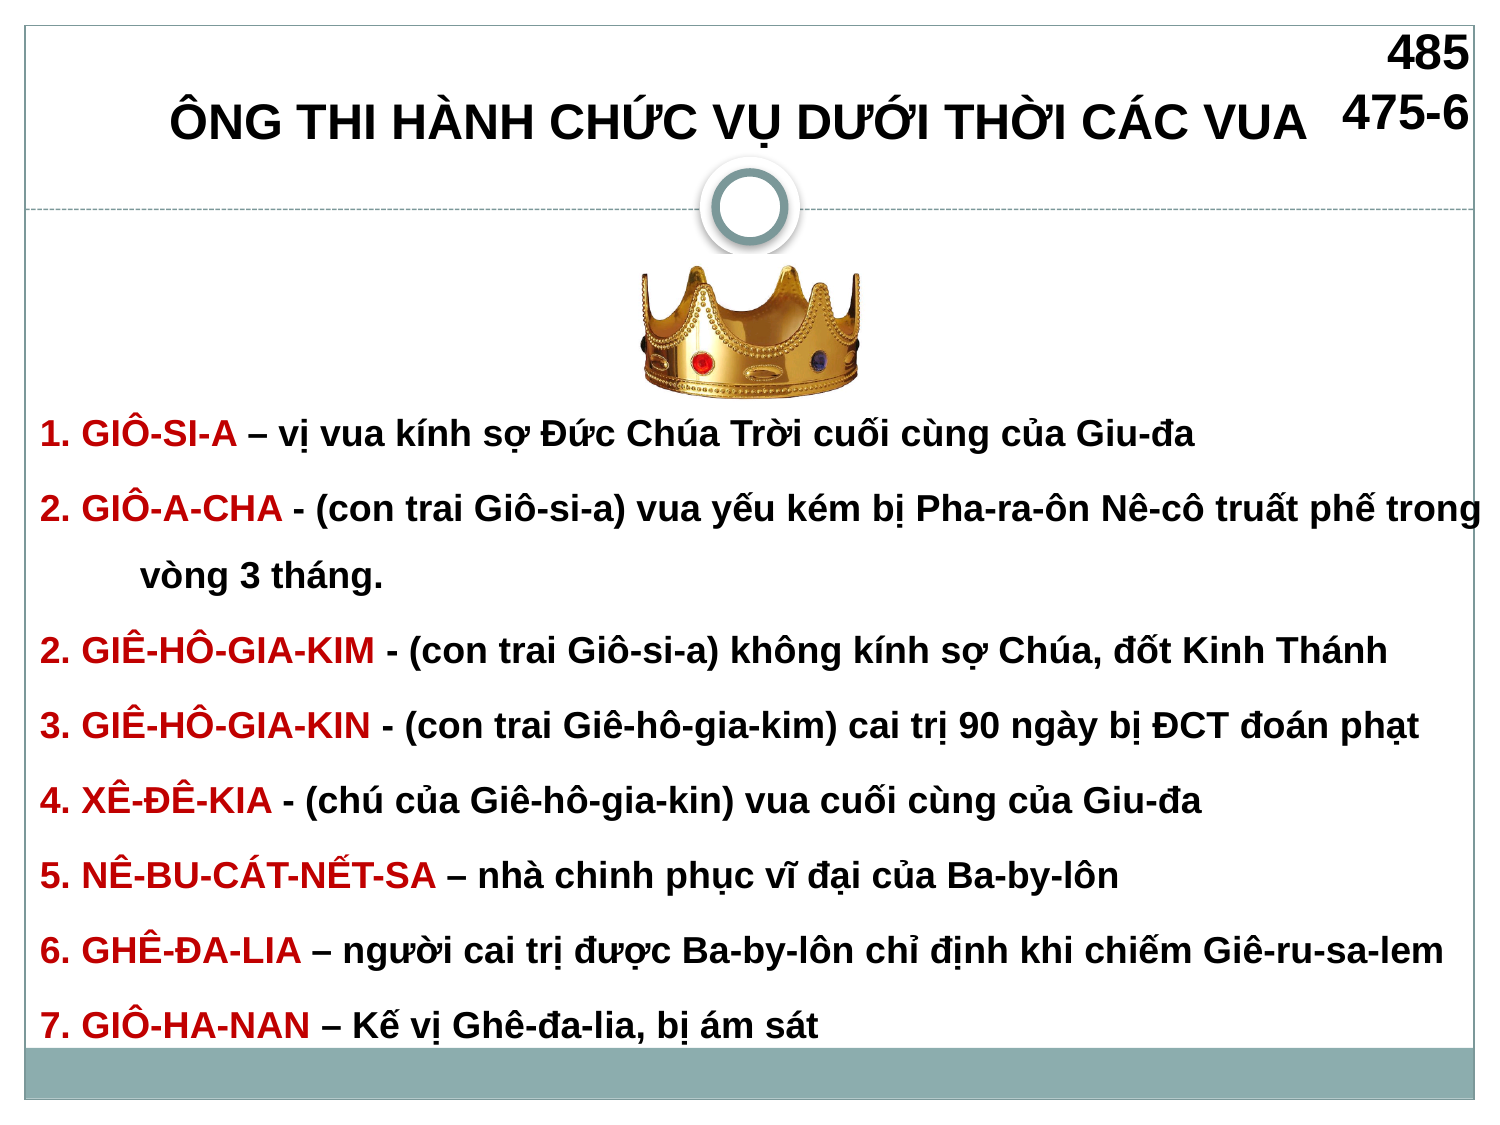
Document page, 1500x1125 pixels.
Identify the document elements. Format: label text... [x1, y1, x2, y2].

picture [632, 254, 868, 410]
title ÔNG THI HÀNH CHỨC VỤ DƯỚI THỜI CÁC VUA [49, 37, 1450, 162]
text_box 1. GIÔ-SI-A – vị vua kính sợ Đức Chúa Trời cuối cùng của Giu-đa 2. GIÔ-A-CHA - (con trai Giô-si-a) vua yếu kém bị Pha-ra-ôn Nê-cô truất phế trong vòng 3 tháng. 2. GIÊ-HÔ-GIA-KIM - (con trai Giô-si-a) không kính sợ Chúa, đốt Kinh Thánh 3. GIÊ-HÔ-GIA-KIN - (con trai Giê-hô-gia-kim) cai trị 90 ngày bị ĐCT đoán phạt 4. XÊ-ĐÊ-KIA - (chú của Giê-hô-gia-kin) vua cuối cùng của Giu-đa 5. NÊ-BU-CÁT-NẾT-SA – nhà chinh phục vĩ đại của Ba-by-lôn 6. GHÊ-ĐA-LIA – người cai trị được Ba-by-lôn chỉ định khi chiếm Giê-ru-sa-lem 7. GIÔ-HA-NAN – Kế vị Ghê-đa-lia, bị ám sát [24, 378, 1500, 1024]
text_box 485 475-6 [1312, 12, 1486, 148]
